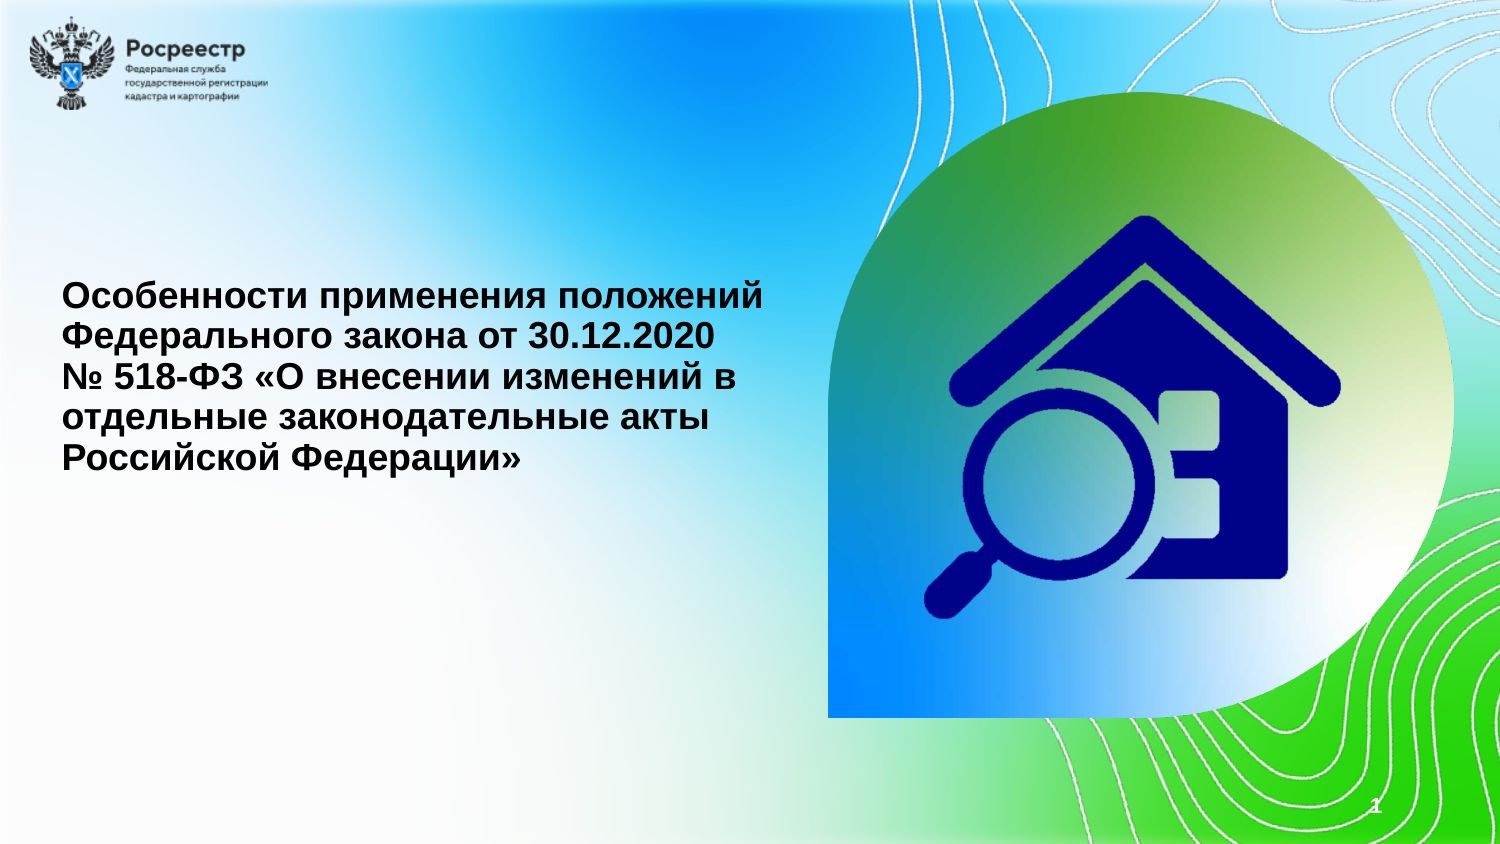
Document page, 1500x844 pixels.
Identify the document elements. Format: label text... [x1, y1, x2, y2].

title Особенности применения положений Федерального закона от 30.12.2020 № 518-ФЗ «О внесении изменений в отдельные законодательные акты Российской Федерации» [46, 187, 782, 563]
slide_number 1 [1059, 782, 1397, 827]
picture [0, 0, 1500, 844]
